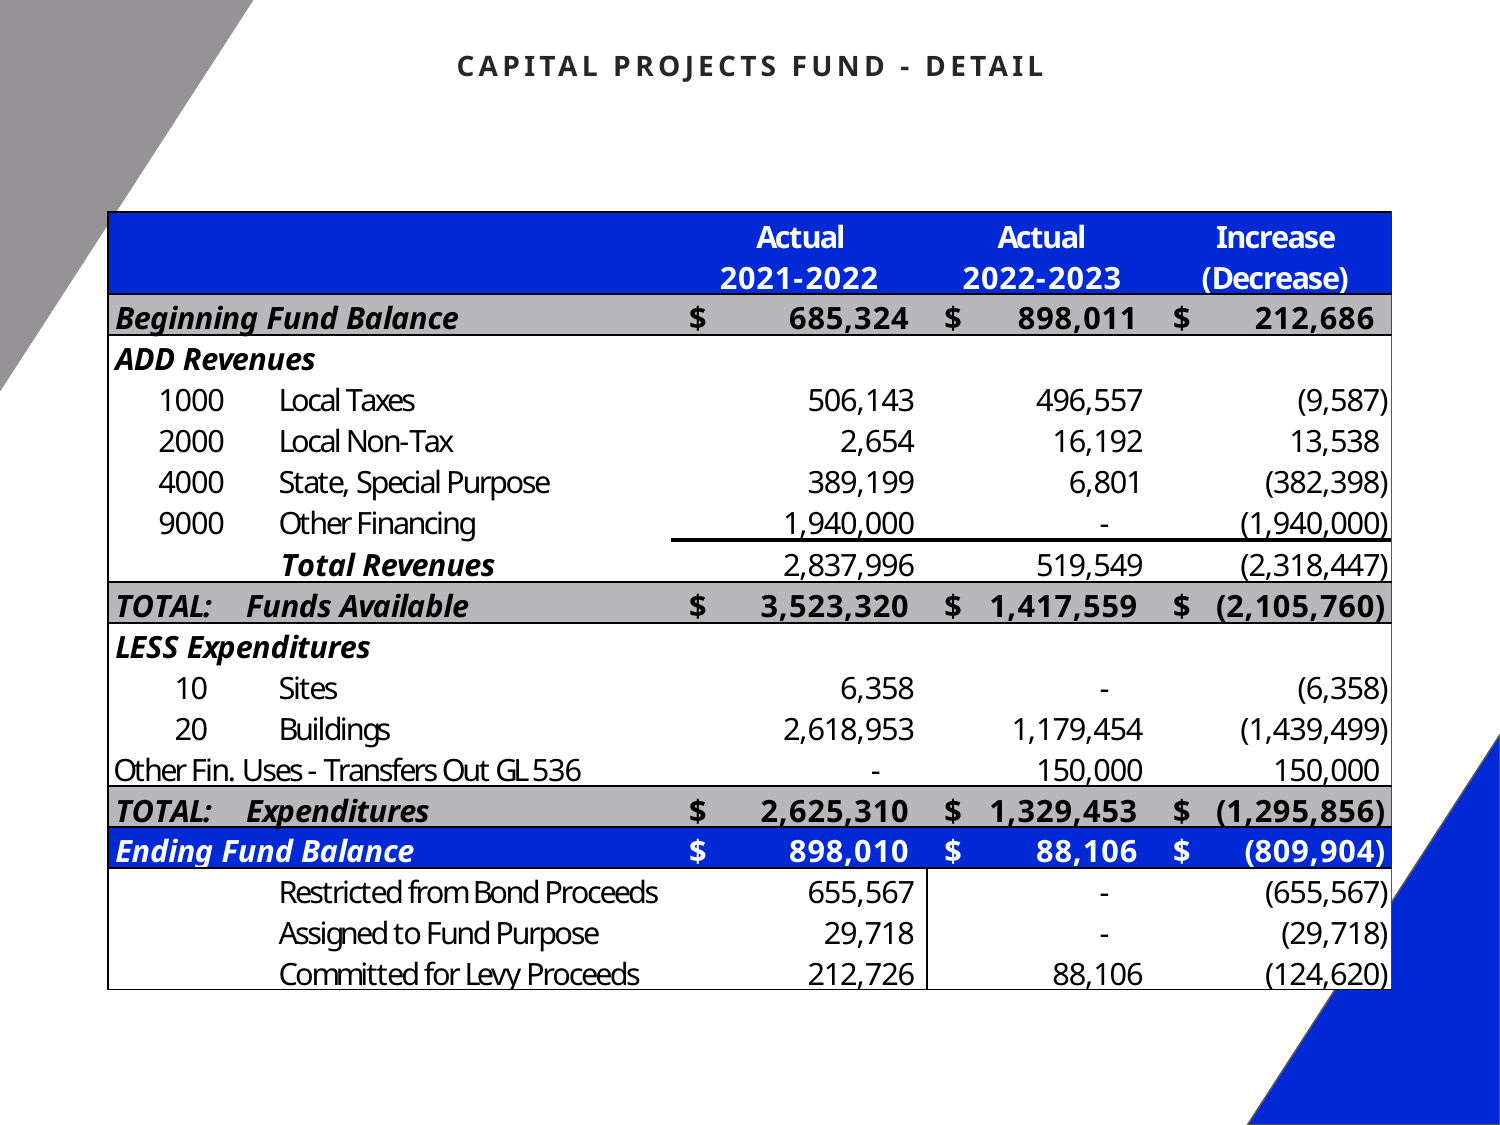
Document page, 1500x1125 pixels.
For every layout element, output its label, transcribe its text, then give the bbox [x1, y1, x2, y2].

text_box [0, 0, 253, 391]
title Capital projects fund - detail [14, 20, 1488, 116]
text_box [1247, 734, 1500, 1125]
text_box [107, 211, 1394, 992]
